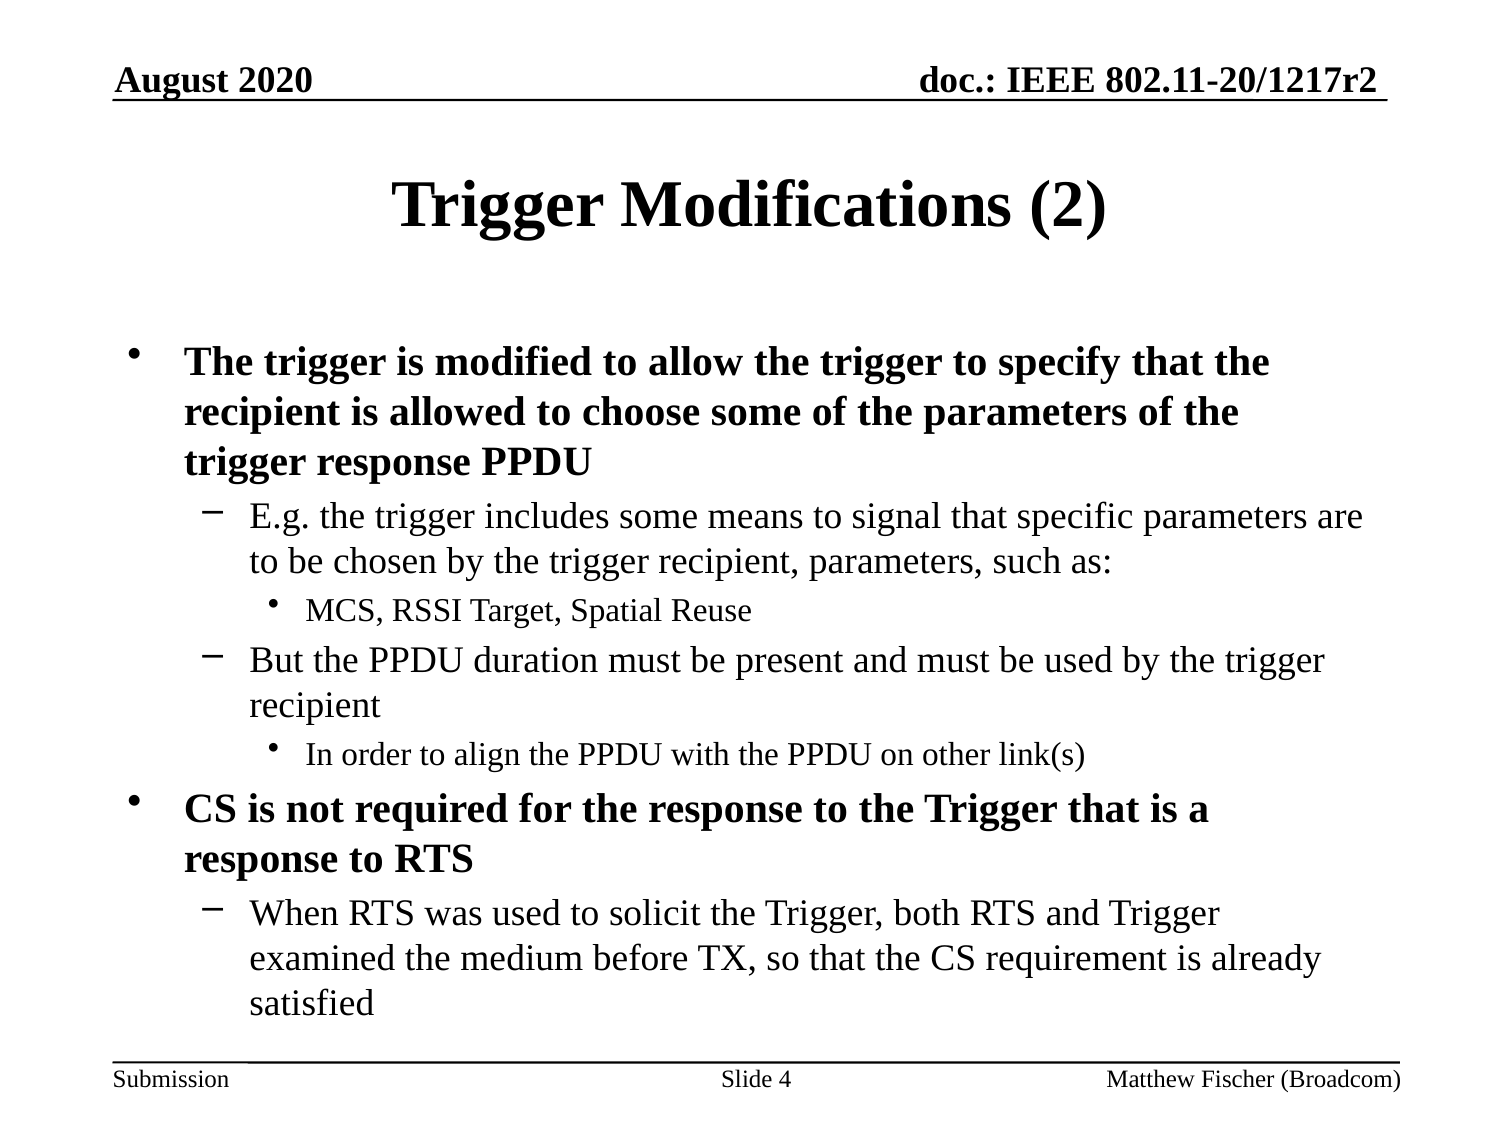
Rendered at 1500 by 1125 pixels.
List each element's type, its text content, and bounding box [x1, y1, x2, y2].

slide_number Slide 4 [712, 1061, 800, 1093]
title Trigger Modifications (2) [112, 112, 1388, 288]
list The trigger is modified to allow the trigger to specify that the recipient is allowed to choose some of the parameters of the trigger response PPDU E.g. the trigger includes some means to signal that specific parameters are to be chosen by the trigger recipient, parameters, such as: MCS, RSSI Target, Spatial Reuse But the PPDU duration must be present and must be used by the trigger recipient In order to align the PPDU with the PPDU on other link(s) CS is not required for the response to the Trigger that is a response to RTS When RTS was used to solicit the Trigger, both RTS and Trigger examined the medium before TX, so that the CS requirement is already satisfied [112, 326, 1388, 1002]
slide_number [114, 54, 316, 101]
footer Matthew Fischer (Broadcom) [1102, 1061, 1402, 1093]
